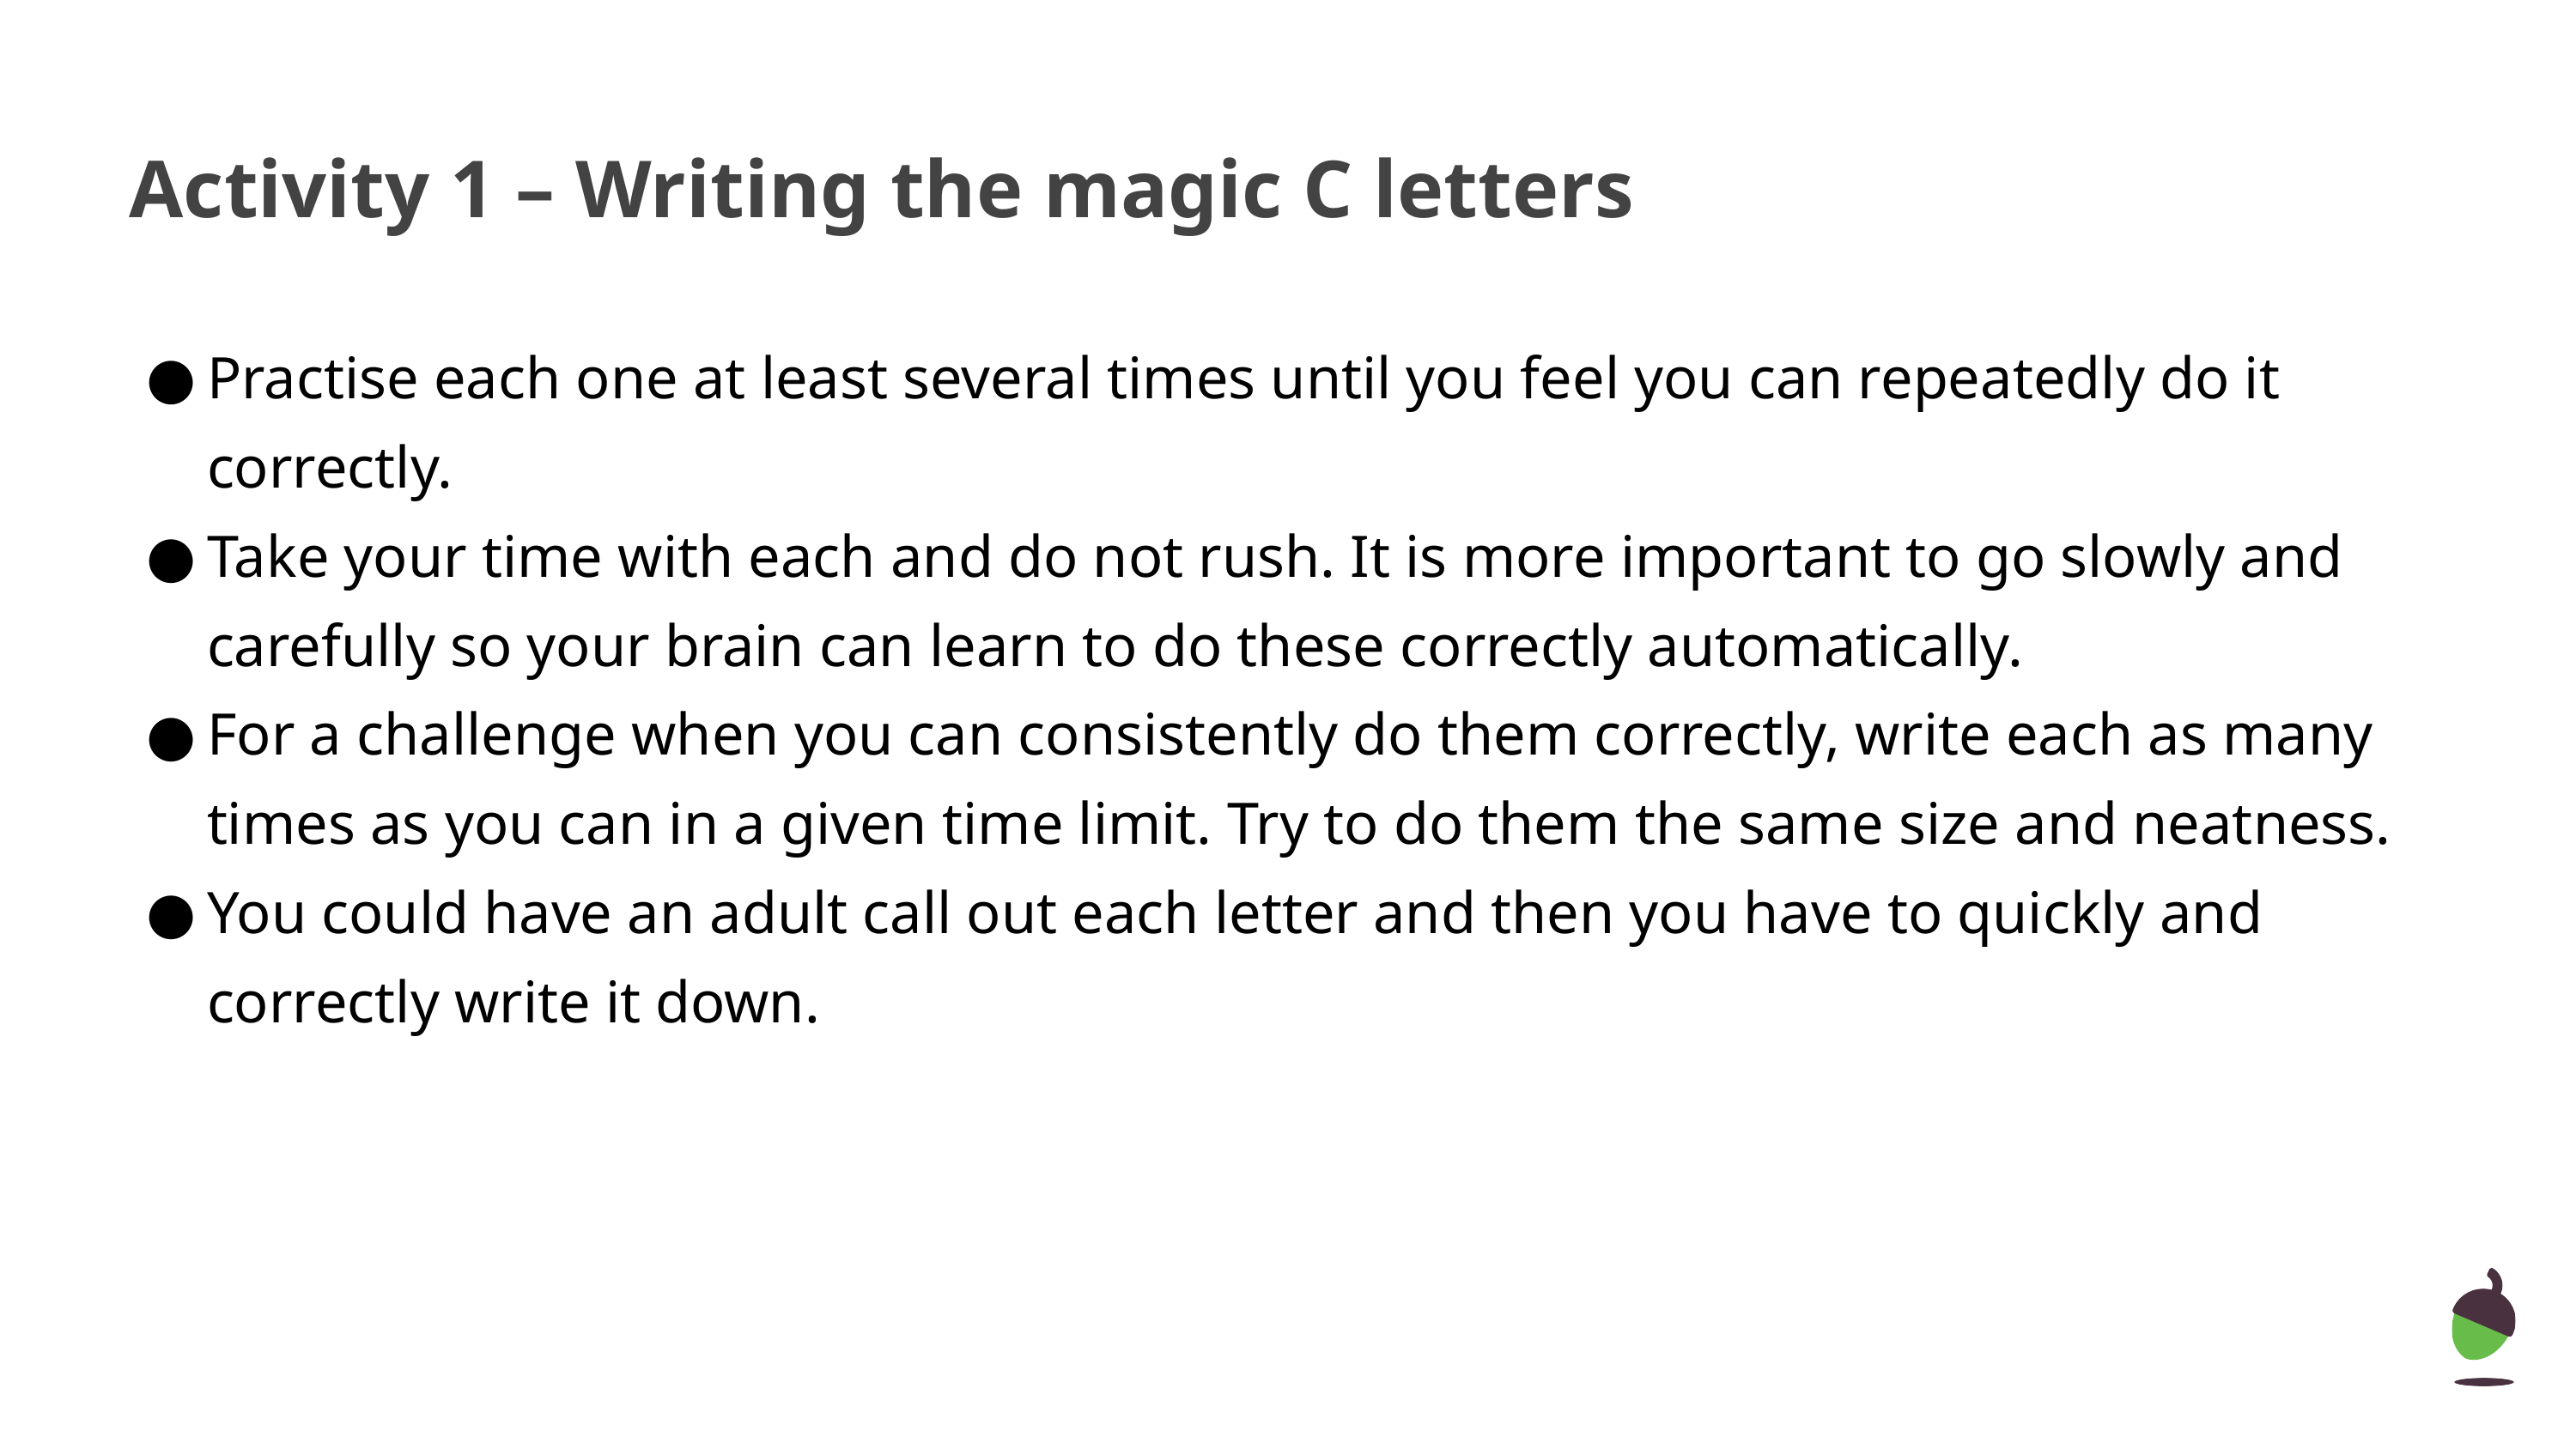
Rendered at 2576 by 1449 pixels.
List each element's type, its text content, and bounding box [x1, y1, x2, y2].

text_box Practise each one at least several times until you feel you can repeatedly do it correctly. Take your time with each and do not rush. It is more important to go slowly and carefully so your brain can learn to do these correctly automatically. For a challenge when you can consistently do them correctly, write each as many times as you can in a given time limit. Try to do them the same size and neatness. You could have an adult call out each letter and then you have to quickly and correctly write it down. [143, 320, 2409, 1145]
picture [2451, 1268, 2516, 1386]
text_box Activity 1 – Writing the magic C letters [129, 124, 2396, 240]
